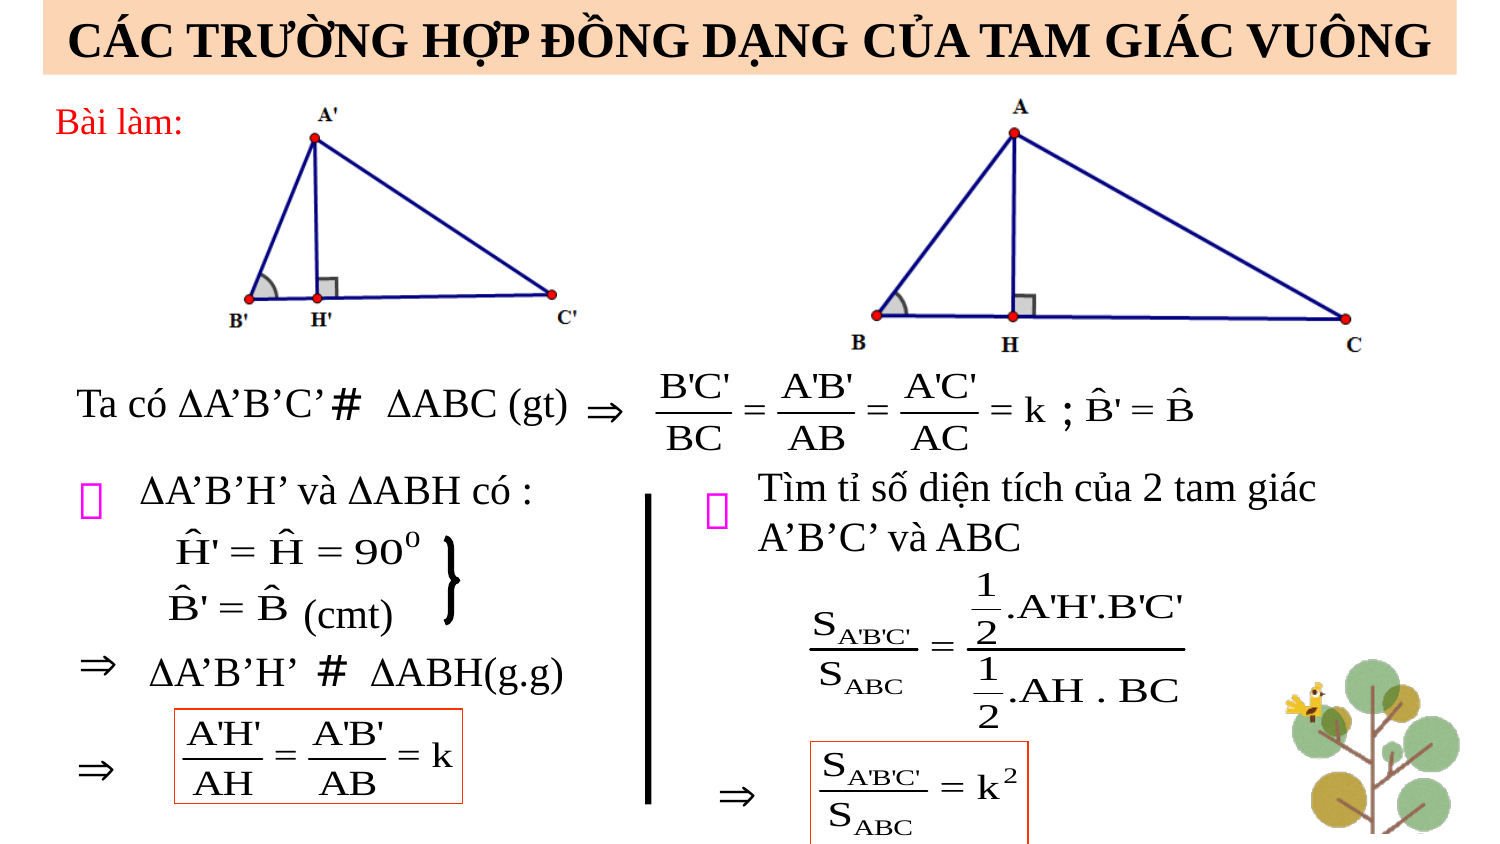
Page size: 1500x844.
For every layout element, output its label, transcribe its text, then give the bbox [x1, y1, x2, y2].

text_box  [570, 369, 642, 445]
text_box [159, 577, 298, 628]
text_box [166, 520, 429, 575]
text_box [313, 654, 363, 694]
text_box Bài làm: [40, 89, 199, 150]
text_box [647, 361, 1057, 459]
text_box  [687, 472, 763, 547]
text_box CÁC TRƯỜNG HỢP ĐỒNG DẠNG CỦA TAM GIÁC VUÔNG [43, 0, 1457, 75]
text_box  [63, 622, 152, 698]
text_box Tìm tỉ số diện tích của 2 tam giác A’B’C’ và ABC [742, 452, 1381, 567]
text_box  [61, 727, 150, 803]
picture [212, 89, 595, 346]
text_box A’B’H’ và ABH có : [124, 455, 638, 521]
text_box ; [1062, 380, 1110, 444]
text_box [327, 388, 377, 428]
picture [1262, 652, 1500, 835]
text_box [1077, 381, 1203, 428]
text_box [175, 709, 462, 804]
picture [834, 79, 1381, 373]
text_box [444, 538, 458, 614]
text_box A’B’H’ ABH(g.g) [133, 637, 659, 702]
text_box  [702, 754, 791, 829]
text_box Ta có A’B’C’ ABC (gt) [61, 368, 642, 434]
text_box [801, 563, 1195, 738]
text_box  [61, 462, 137, 538]
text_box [811, 746, 1028, 844]
text_box (cmt) [288, 579, 451, 637]
